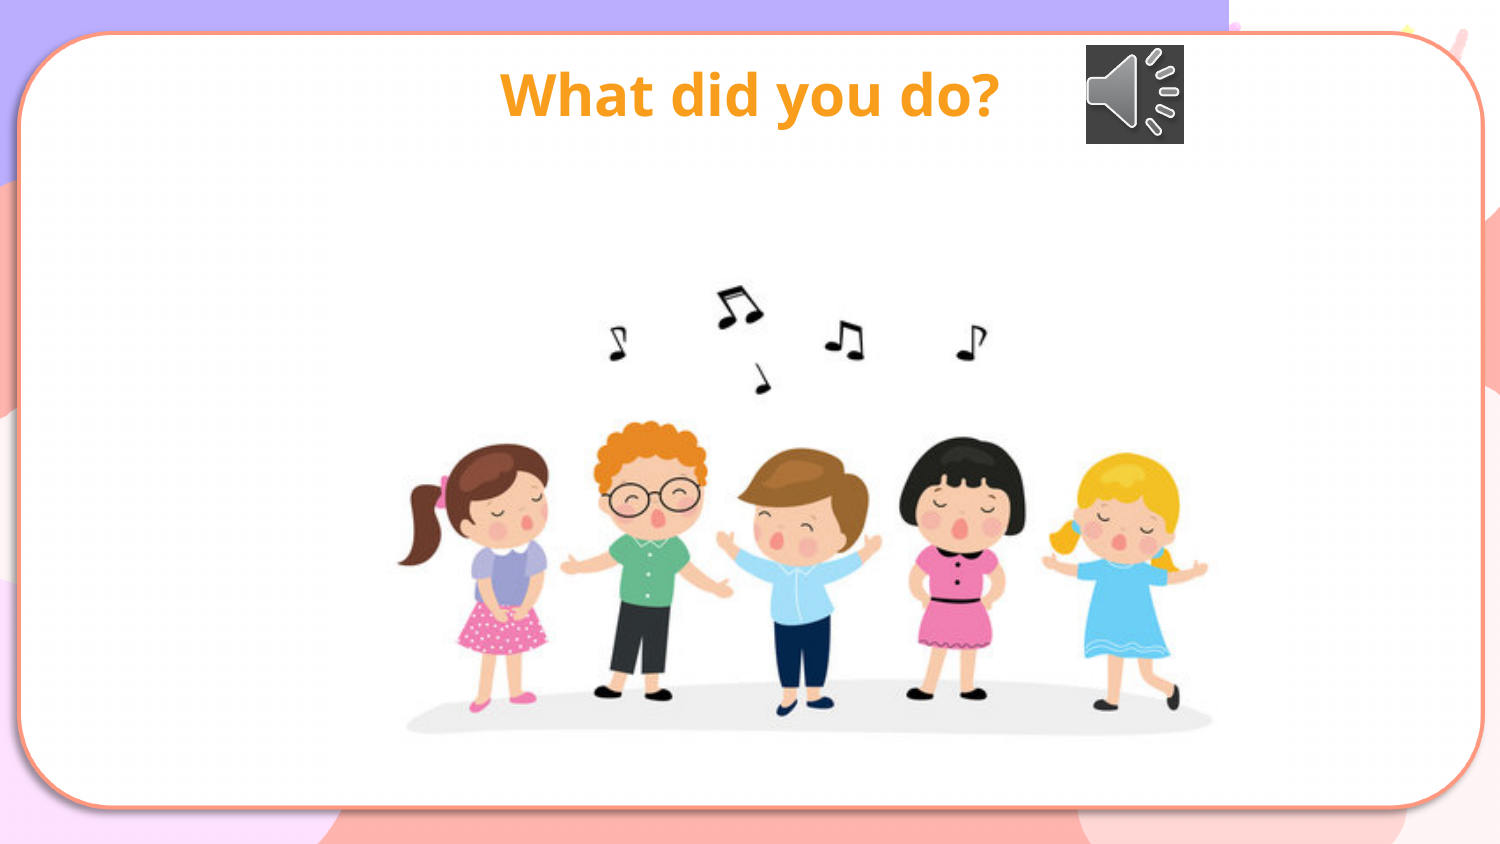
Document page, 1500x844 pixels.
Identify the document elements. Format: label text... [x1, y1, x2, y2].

picture [0, 0, 1500, 844]
text_box What did you do? [374, 50, 1079, 136]
